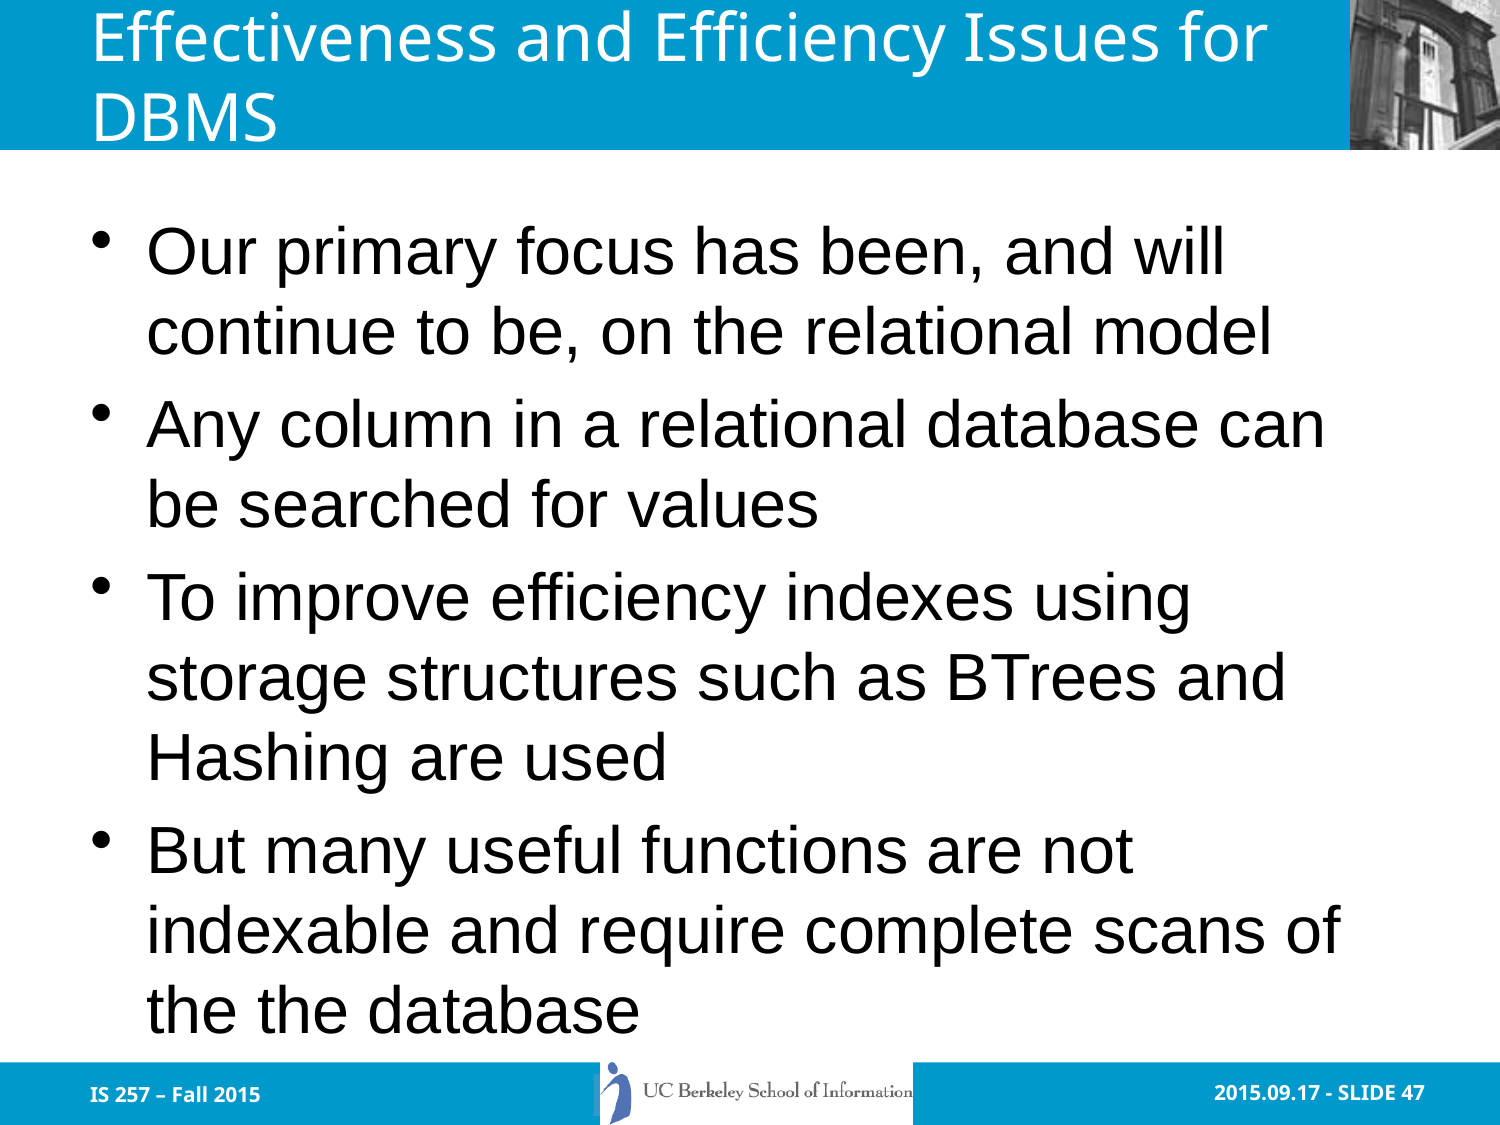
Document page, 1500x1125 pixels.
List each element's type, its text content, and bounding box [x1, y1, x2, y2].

slide_number IS 257 – Fall 2015 [75, 1062, 388, 1125]
picture [1351, 0, 1500, 150]
title Effectiveness and Efficiency Issues for DBMS [75, 0, 1350, 150]
picture [594, 1062, 912, 1125]
list Our primary focus has been, and will continue to be, on the relational model Any column in a relational database can be searched for values To improve efficiency indexes using storage structures such as BTrees and Hashing are used But many useful functions are not indexable and require complete scans of the the database [75, 200, 1425, 1013]
